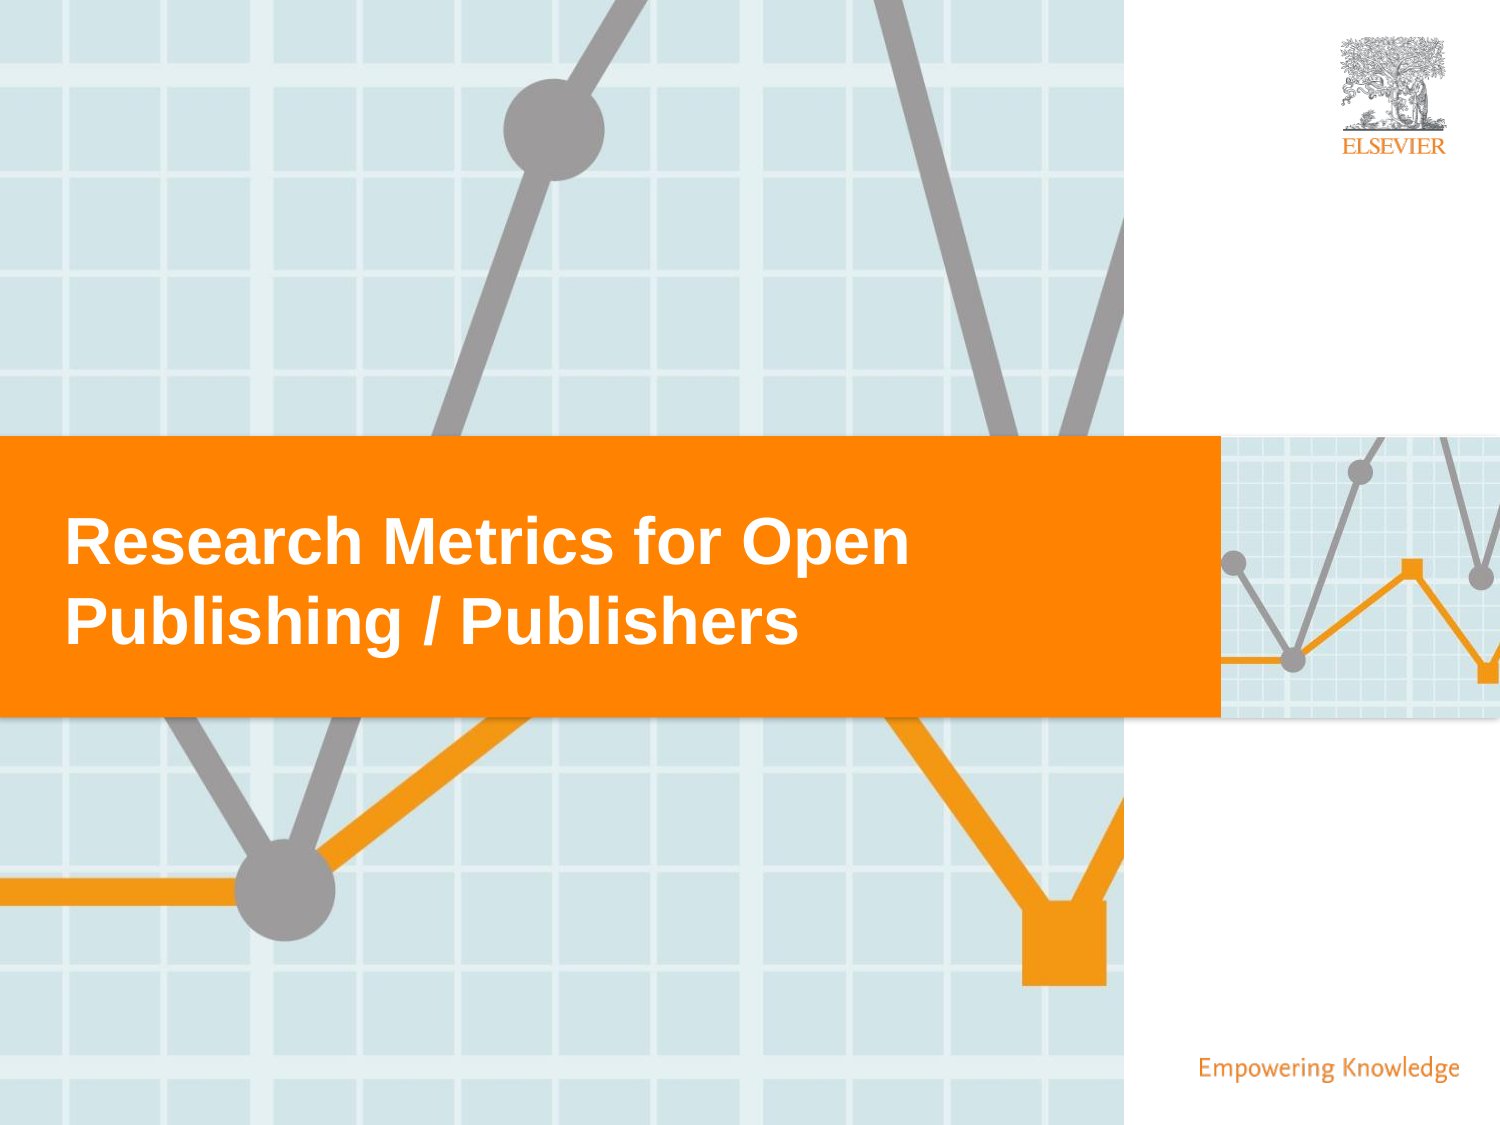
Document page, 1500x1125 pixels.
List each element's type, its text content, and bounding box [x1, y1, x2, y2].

list Research Metrics for Open Publishing / Publishers [49, 454, 1118, 701]
picture [1200, 1056, 1459, 1083]
picture [0, 718, 1124, 1125]
picture [0, 0, 1124, 436]
picture [1221, 436, 1500, 718]
picture [1340, 36, 1447, 154]
